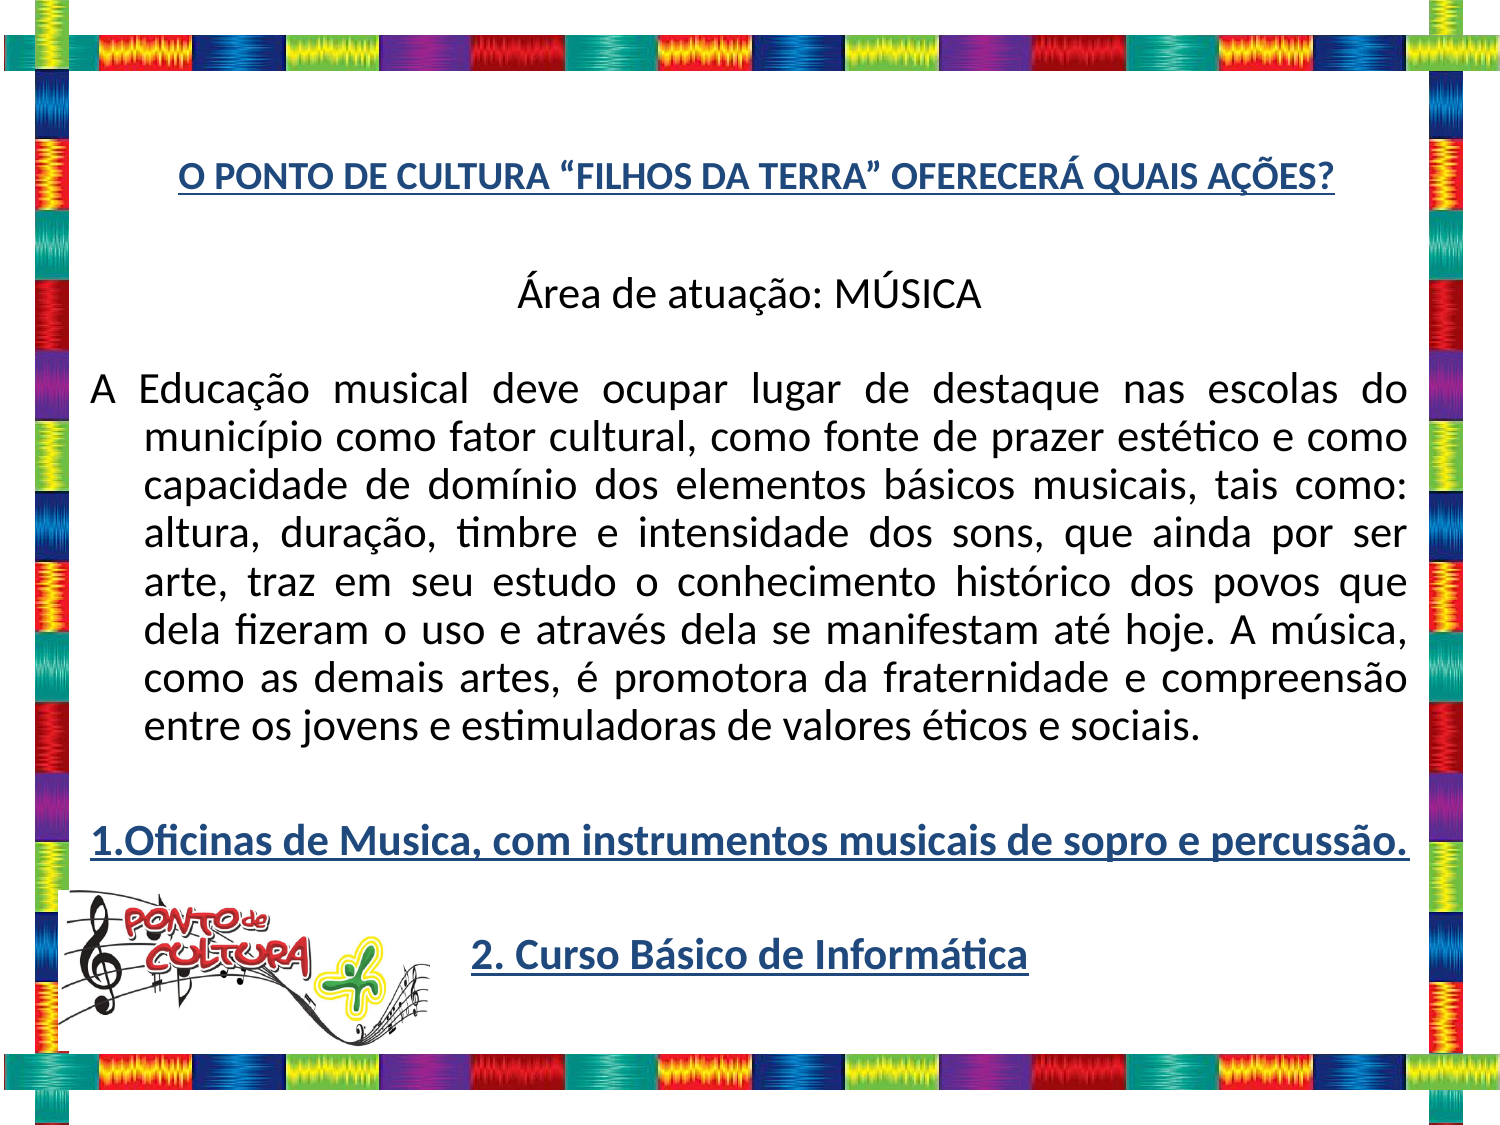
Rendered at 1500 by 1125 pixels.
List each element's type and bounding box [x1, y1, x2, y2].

picture [58, 890, 430, 1051]
text_box [4, 0, 1500, 1125]
